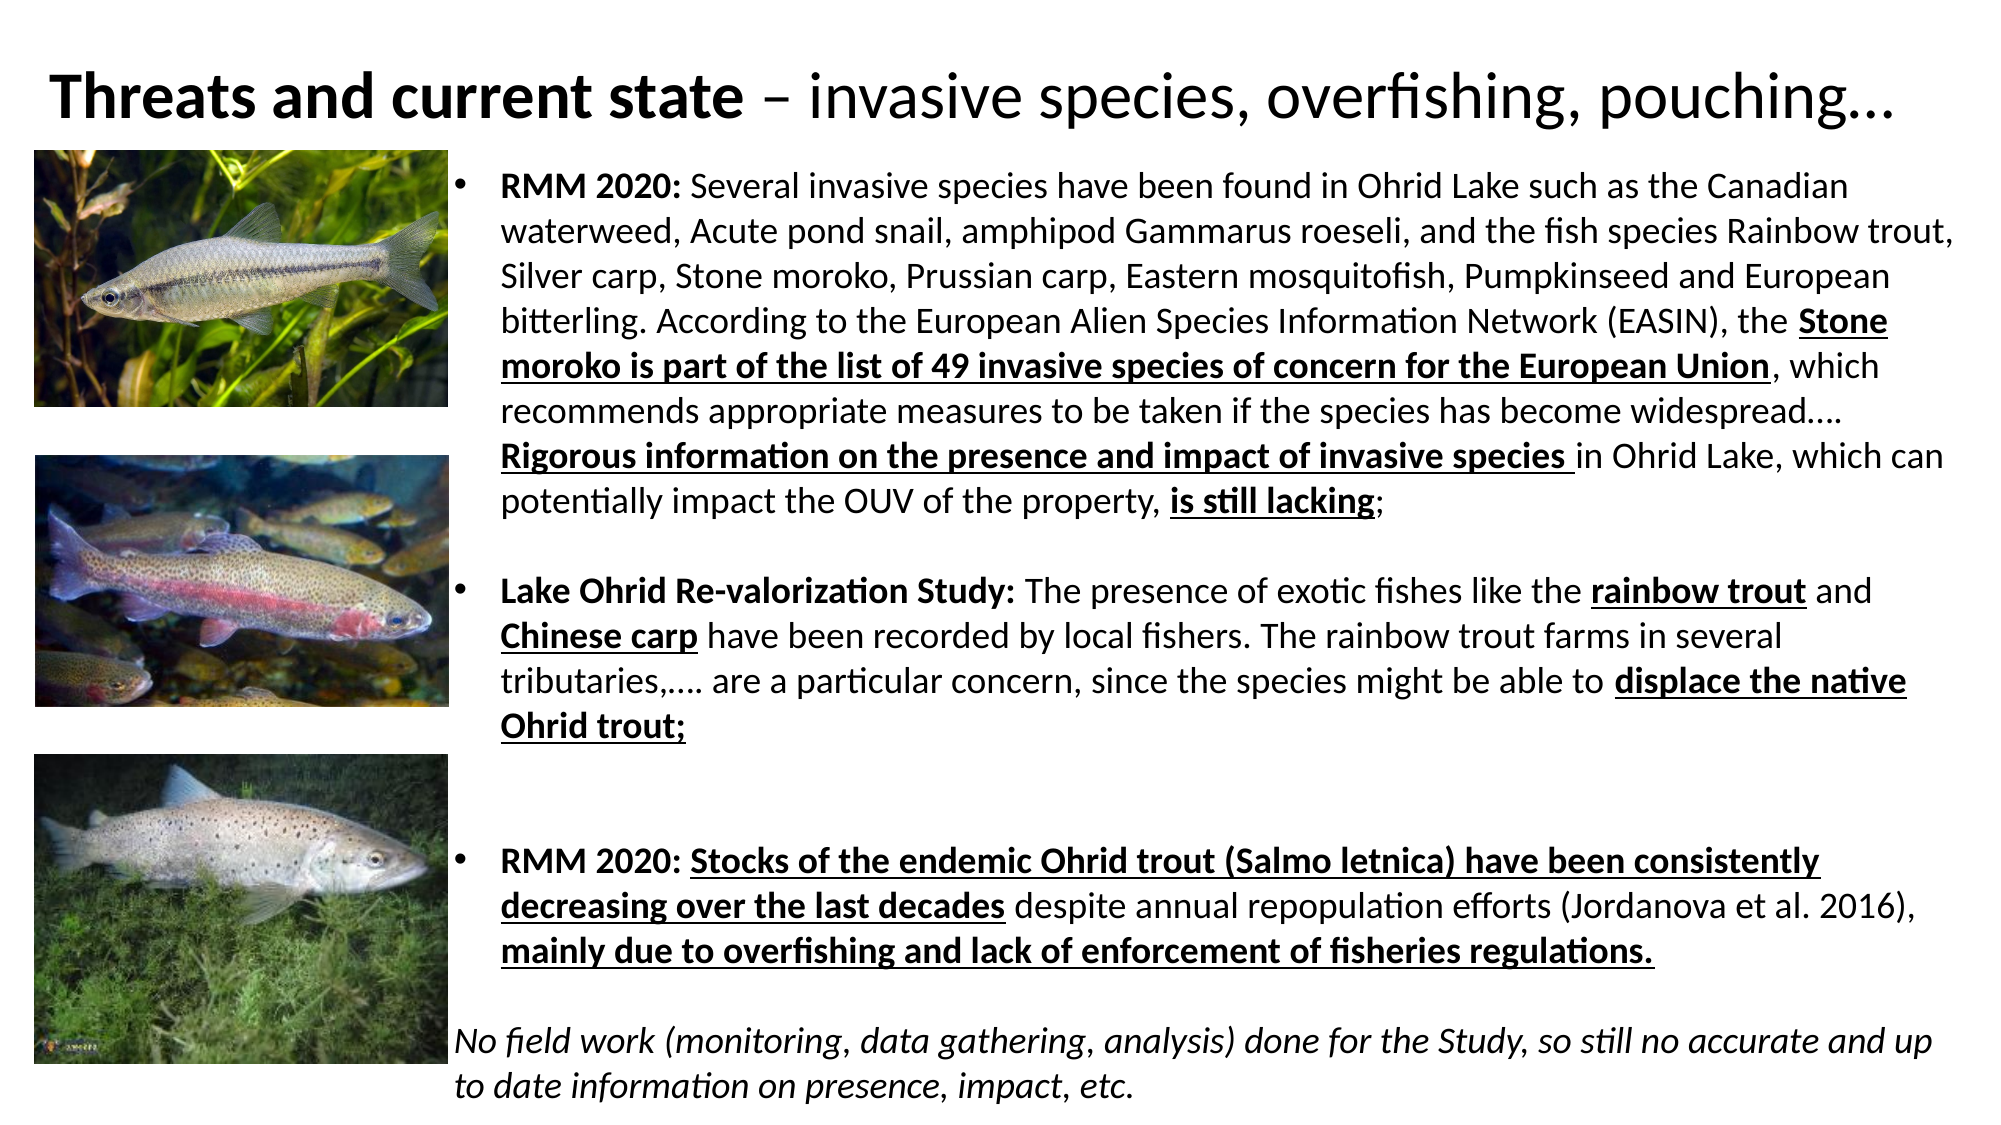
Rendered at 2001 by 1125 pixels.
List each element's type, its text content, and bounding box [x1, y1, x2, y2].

picture [35, 455, 449, 707]
picture [34, 150, 448, 407]
picture [34, 754, 448, 1064]
text_box RMM 2020: Several invasive species have been found in Ohrid Lake such as the Canadian waterweed, Acute pond snail, amphipod Gammarus roeseli, and the fish species Rainbow trout, Silver carp, Stone moroko, Prussian carp, Eastern mosquitofish, Pumpkinseed and European bitterling. According to the European Alien Species Information Network (EASIN), the Stone moroko is part of the list of 49 invasive species of concern for the European Union, which recommends appropriate measures to be taken if the species has become widespread…. Rigorous information on the presence and impact of invasive species in Ohrid Lake, which can potentially impact the OUV of the property, is still lacking; Lake Ohrid Re-valorization Study: The presence of exotic fishes like the rainbow trout and Chinese carp have been recorded by local fishers. The rainbow trout farms in several tributaries,…. are a particular concern, since the species might be able to displace the native Ohrid trout; RMM 2020: Stocks of the endemic Ohrid trout (Salmo letnica) have been consistently decreasing over the last decades despite annual repopulation efforts (Jordanova et al. 2016), mainly due to overfishing and lack of enforcement of fisheries regulations. No field work (monitoring, data gathering, analysis) done for the Study, so still no accurate and up to date information on presence, impact, etc. [439, 154, 1972, 1125]
text_box Threats and current state – invasive species, overfishing, pouching… [34, 38, 1977, 140]
